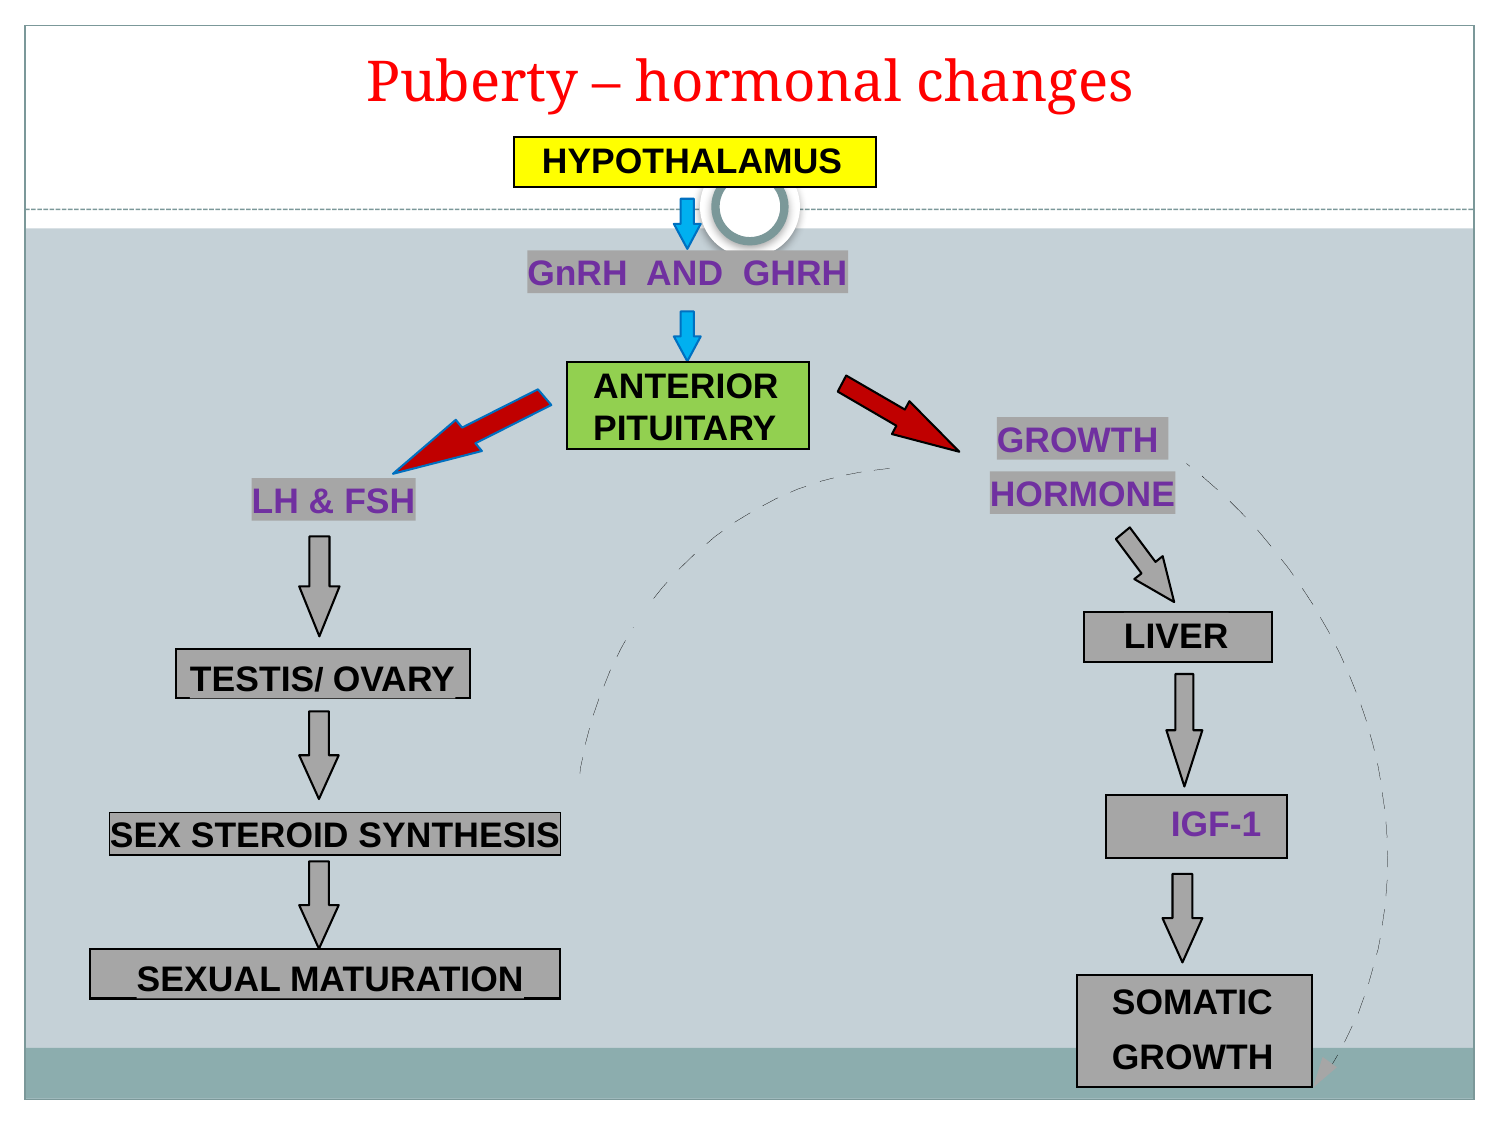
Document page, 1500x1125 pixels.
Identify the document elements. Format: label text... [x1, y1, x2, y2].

title Puberty – hormonal changes [0, 37, 1500, 188]
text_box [89, 137, 1388, 1088]
